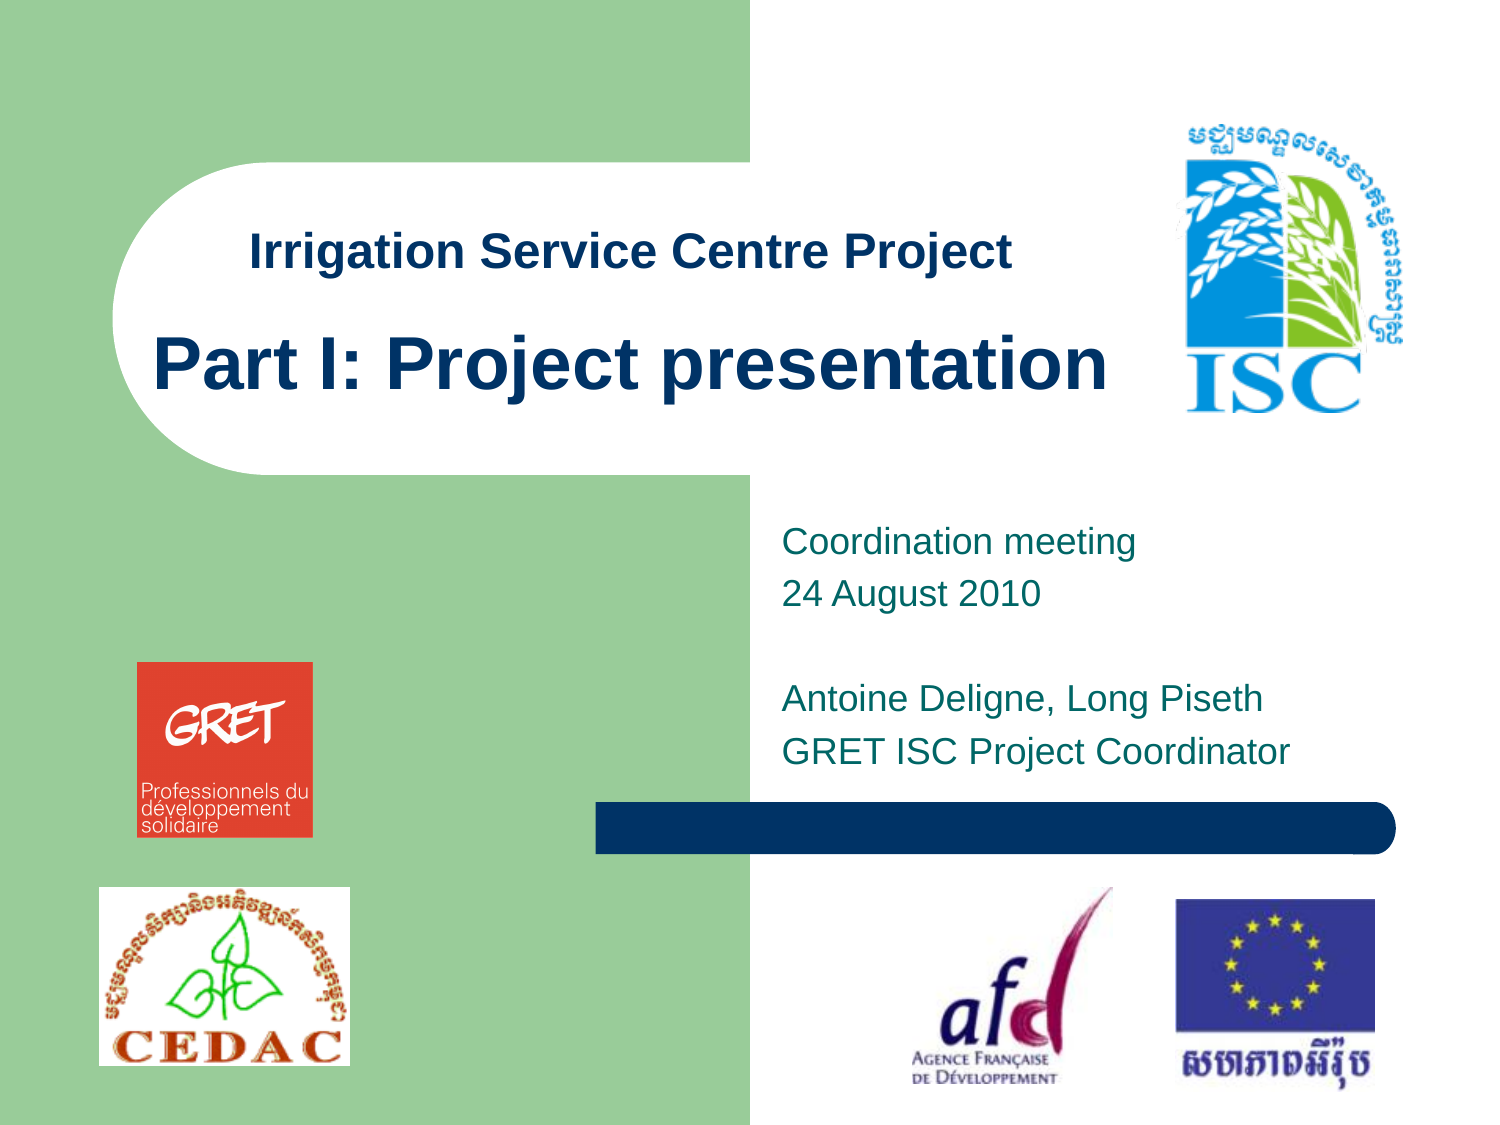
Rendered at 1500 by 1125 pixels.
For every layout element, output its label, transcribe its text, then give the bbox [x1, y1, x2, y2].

picture [99, 887, 351, 1066]
picture [1174, 899, 1376, 1093]
subtitle Coordination meeting 24 August 2010 Antoine Deligne, Long Piseth GRET ISC Project Coordinator [766, 479, 1426, 780]
title Irrigation Service Centre Project Part I: Project presentation [74, 187, 1188, 451]
picture [912, 887, 1113, 1084]
picture [137, 662, 313, 838]
picture [1174, 124, 1403, 413]
